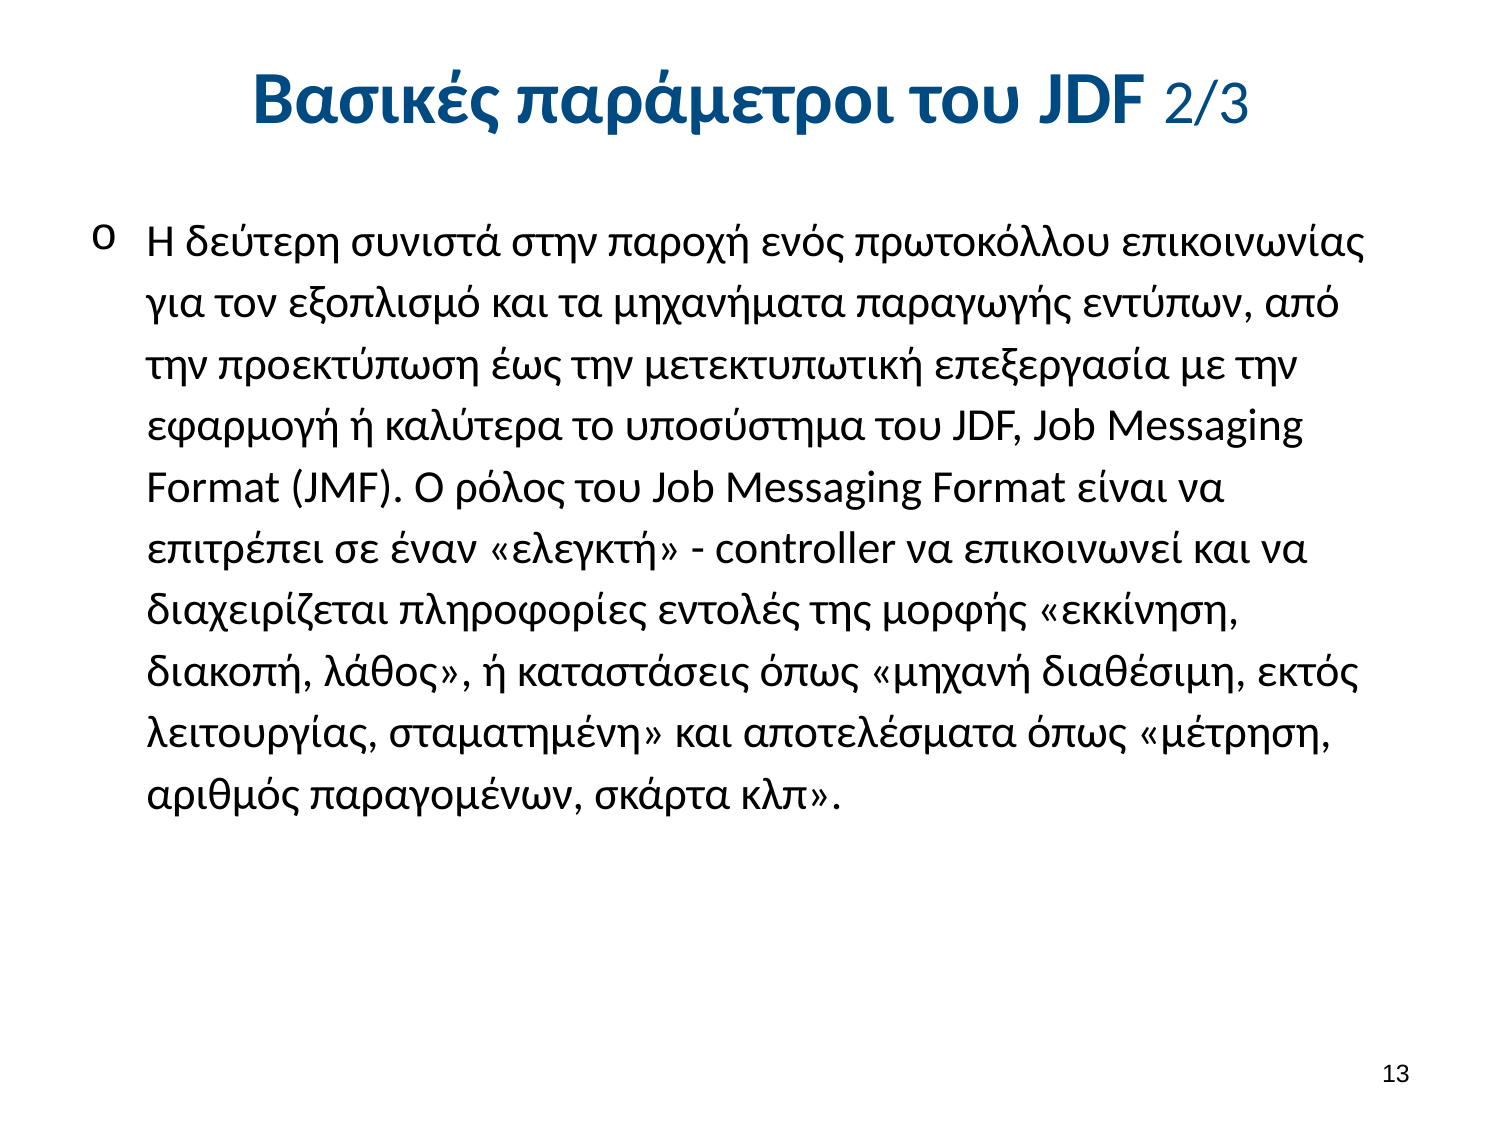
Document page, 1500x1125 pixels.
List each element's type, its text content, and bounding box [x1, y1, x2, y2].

list Η δεύτερη συνιστά στην παροχή ενός πρωτοκόλλου επικοινωνίας για τον εξοπλισμό και τα μηχανήματα παραγωγής εντύπων, από την προεκτύπωση έως την μετεκτυπωτική επεξεργασία με την εφαρμογή ή καλύτερα το υποσύστημα του JDF, Job Messaging Format (JMF). Ο ρόλος του Job Messaging Format είναι να επιτρέπει σε έναν «ελεγκτή» - controller να επικοινωνεί και να διαχειρίζεται πληροφορίες εντολές της μορφής «εκκίνηση, διακοπή, λάθος», ή καταστάσεις όπως «μηχανή διαθέσιμη, εκτός λειτουργίας, σταματημένη» και αποτελέσματα όπως «μέτρηση, αριθμός παραγομένων, σκάρτα κλπ». [75, 196, 1425, 1024]
title Βασικές παράμετροι του JDF 2/3 [76, 19, 1427, 169]
slide_number 12 [1074, 1042, 1425, 1103]
